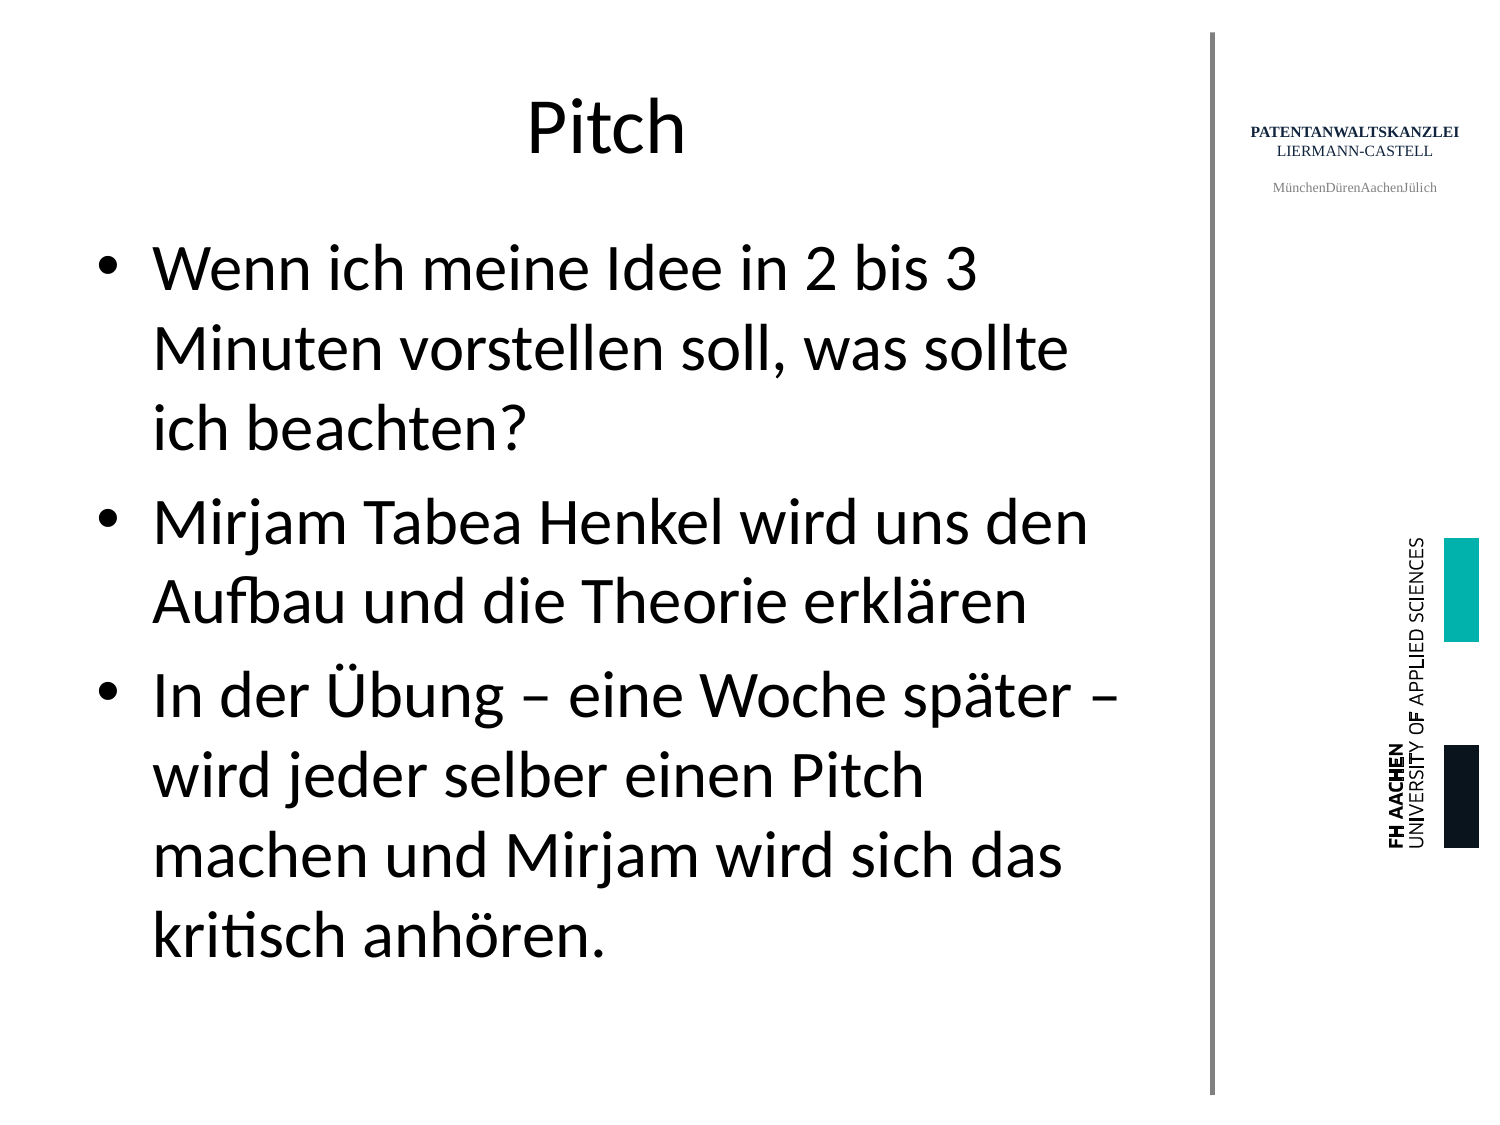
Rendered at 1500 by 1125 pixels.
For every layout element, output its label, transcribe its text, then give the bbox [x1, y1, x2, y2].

list Wenn ich meine Idee in 2 bis 3 Minuten vorstellen soll, was sollte ich beachten? Mirjam Tabea Henkel wird uns den Aufbau und die Theorie erklären In der Übung – eine Woche später – wird jeder selber einen Pitch machen und Mirjam wird sich das kritisch anhören. [81, 216, 1147, 1047]
title Pitch [75, 65, 1140, 178]
